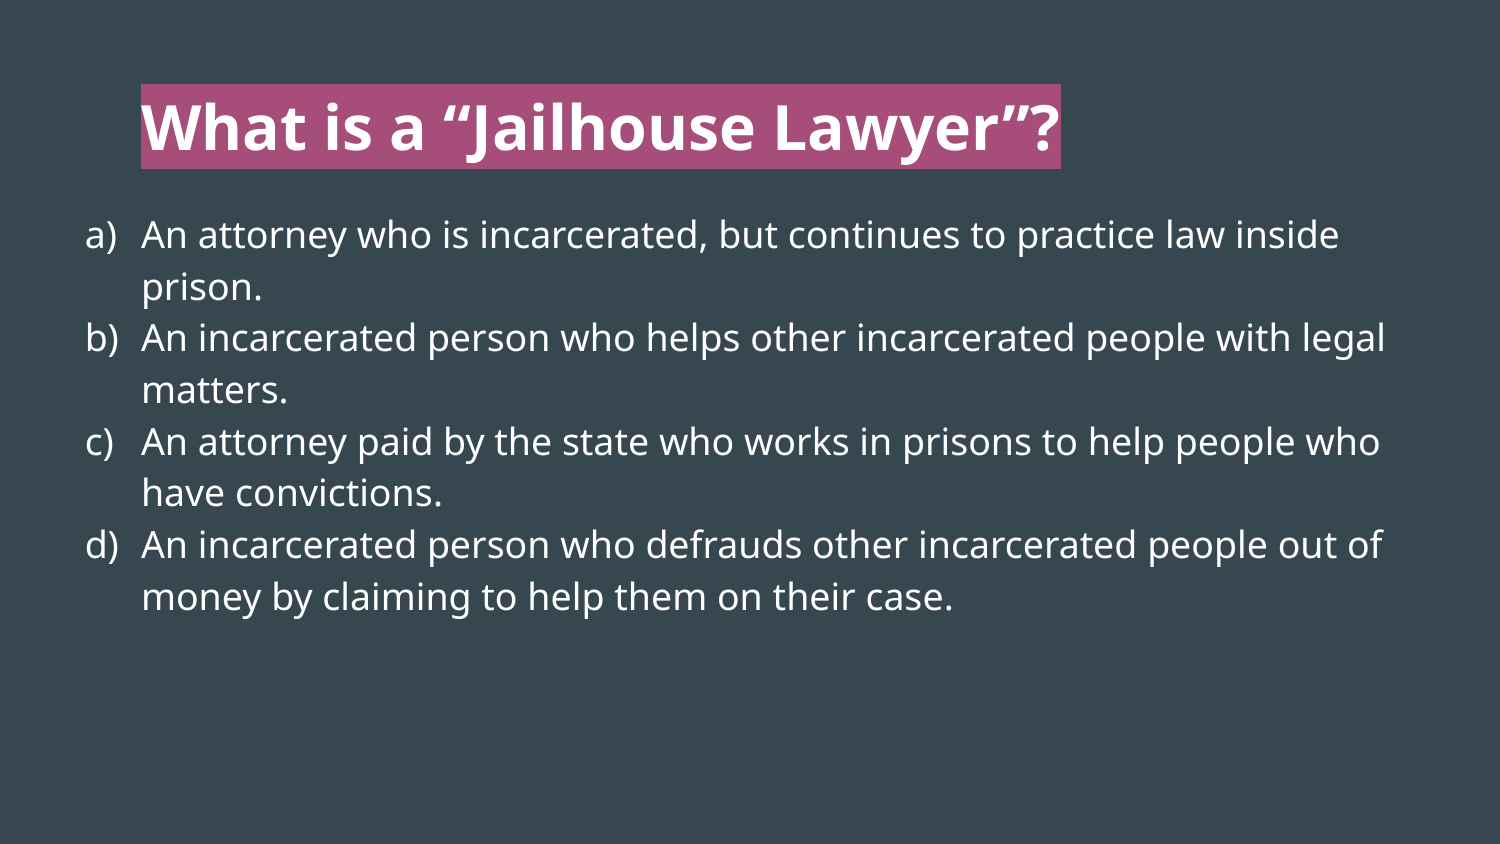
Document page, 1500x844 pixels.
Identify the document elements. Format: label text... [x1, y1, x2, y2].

title What is a “Jailhouse Lawyer”? [51, 72, 1449, 167]
list An attorney who is incarcerated, but continues to practice law inside prison. An incarcerated person who helps other incarcerated people with legal matters. An attorney paid by the state who works in prisons to help people who have convictions. An incarcerated person who defrauds other incarcerated people out of money by claiming to help them on their case. [51, 189, 1449, 750]
